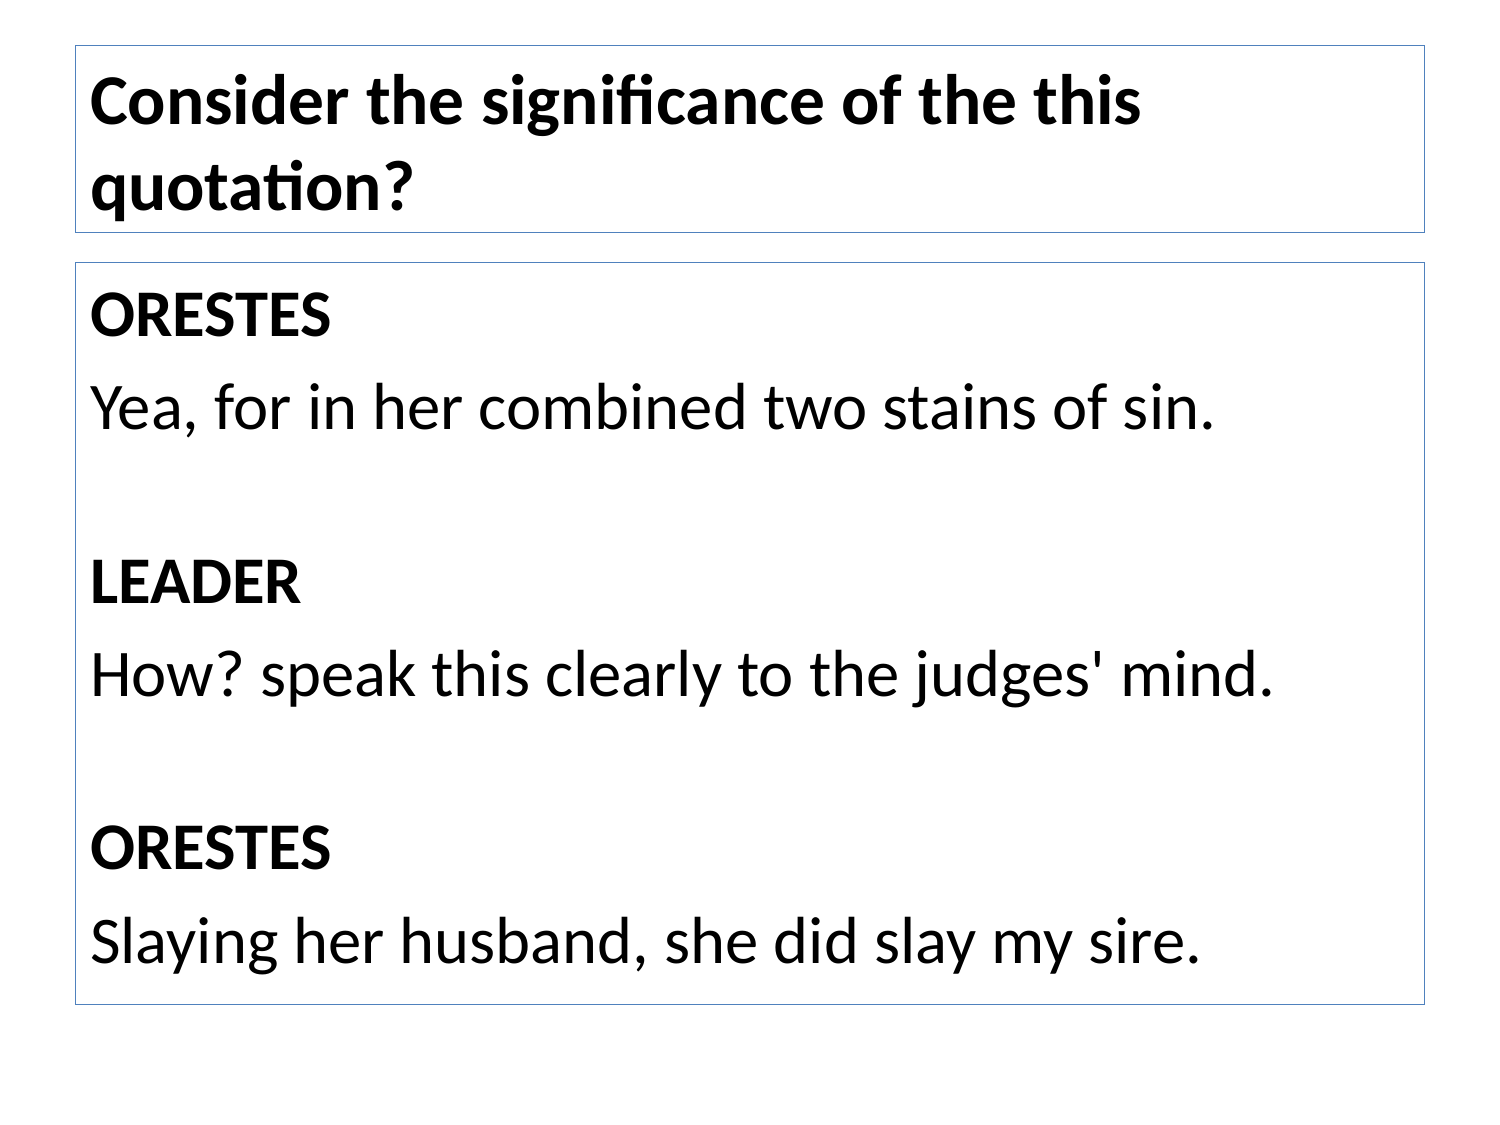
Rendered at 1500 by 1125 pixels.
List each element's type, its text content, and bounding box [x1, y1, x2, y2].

list ORESTES Yea, for in her combined two stains of sin. LEADER How? speak this clearly to the judges' mind. ORESTES Slaying her husband, she did slay my sire. [75, 262, 1425, 1005]
title Consider the significance of the this quotation? [75, 45, 1425, 233]
